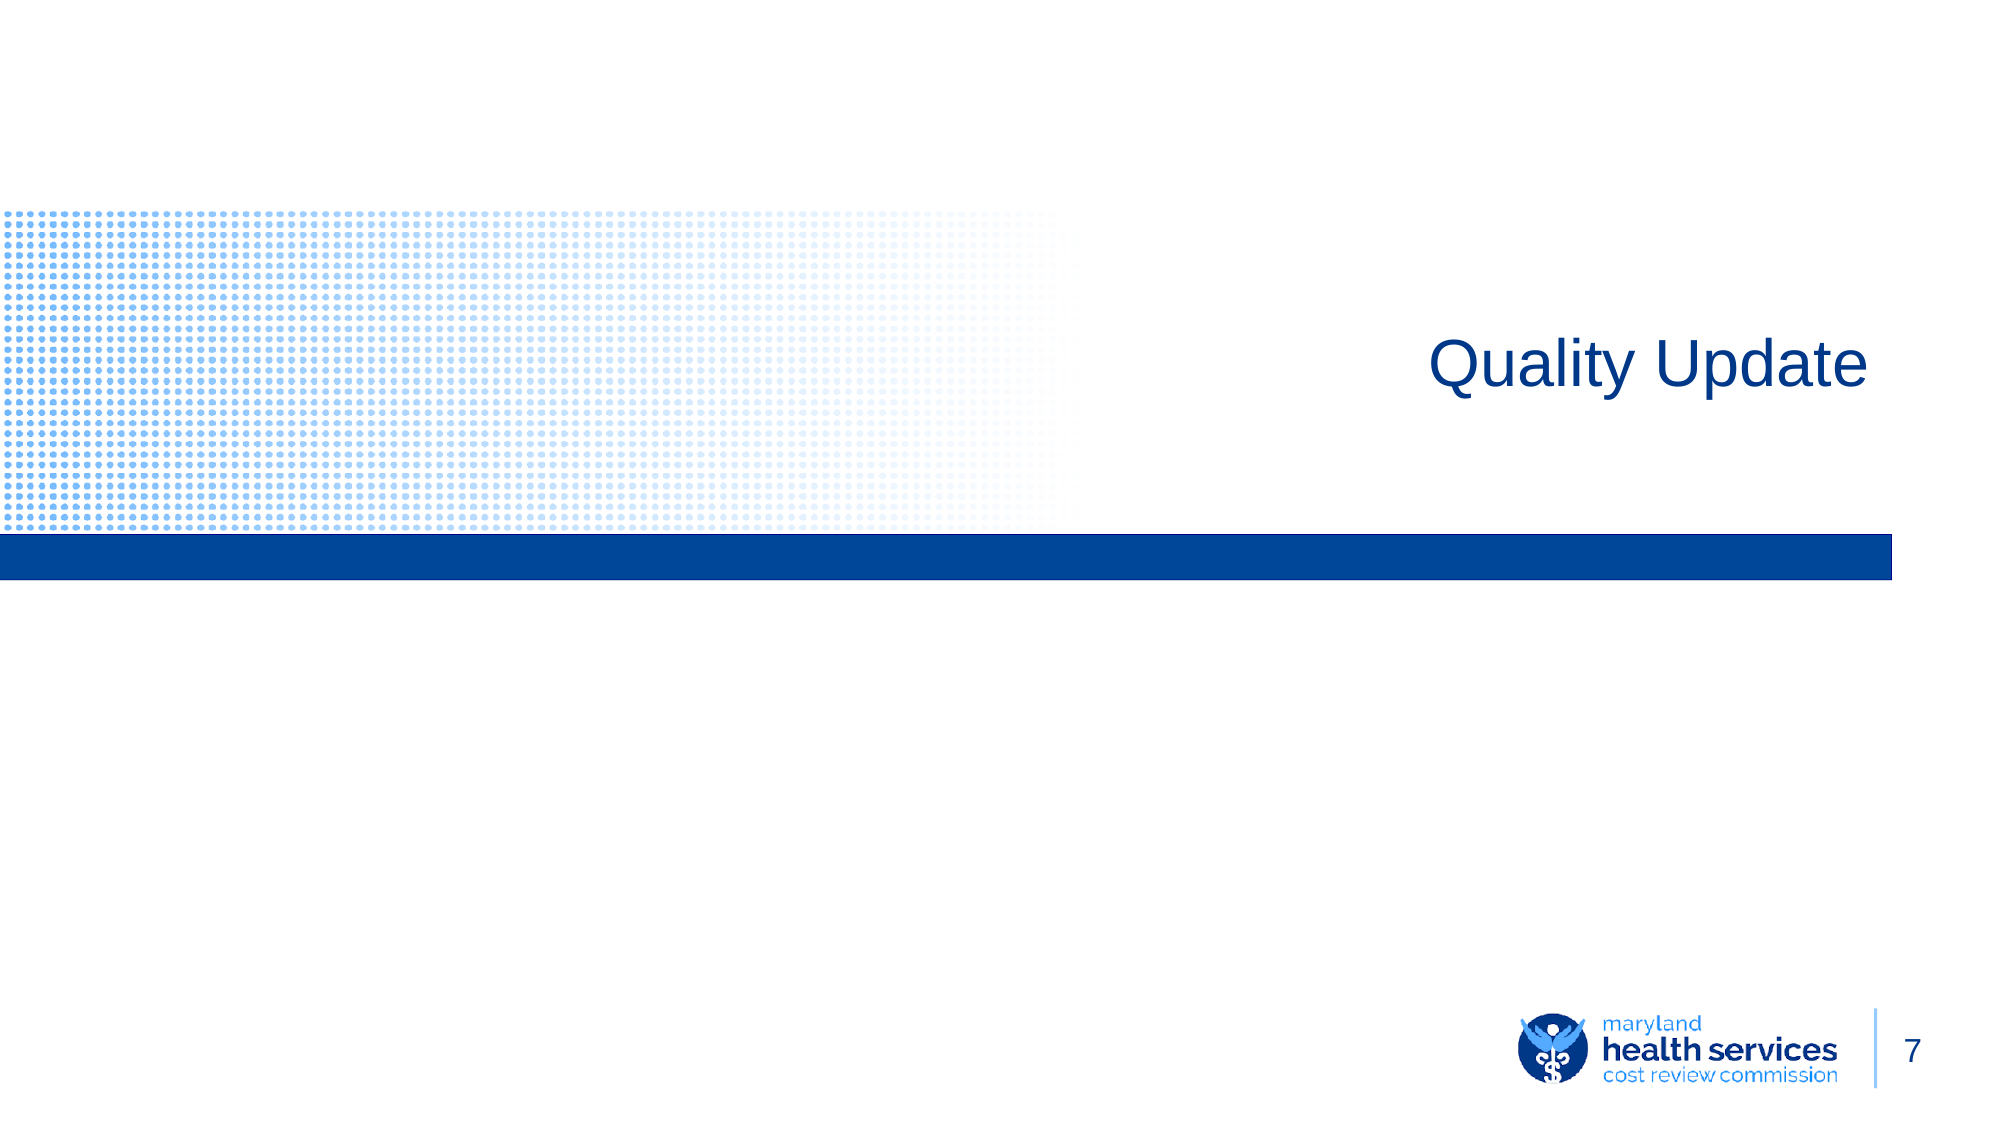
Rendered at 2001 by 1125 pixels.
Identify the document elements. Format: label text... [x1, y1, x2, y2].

slide_number 7 [1888, 1019, 1984, 1080]
picture [0, 0, 2001, 1125]
title Quality Update [159, 301, 1885, 366]
